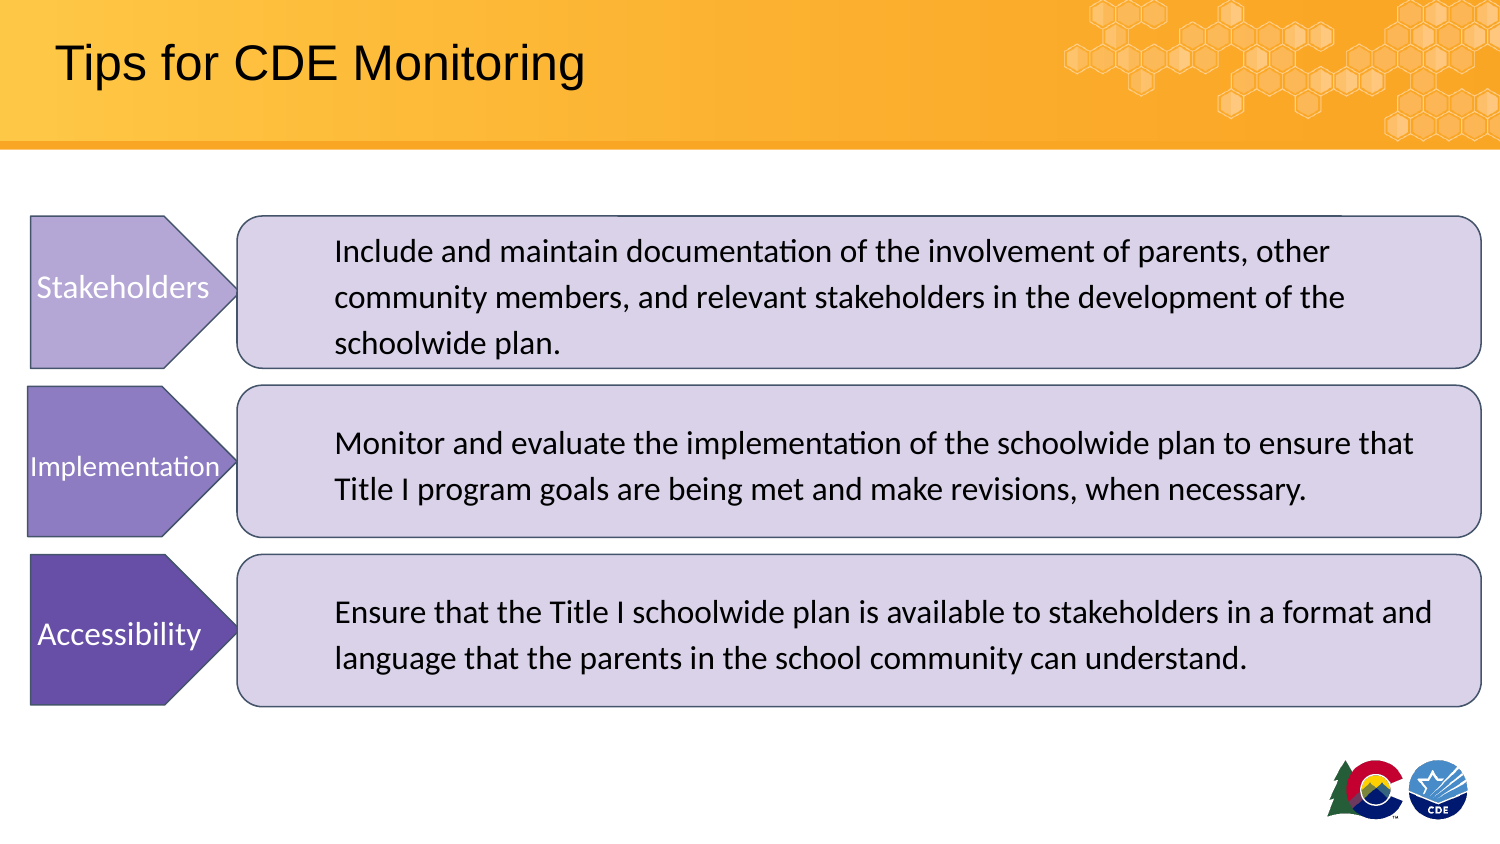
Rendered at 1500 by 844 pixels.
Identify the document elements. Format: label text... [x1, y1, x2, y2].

picture [1326, 759, 1468, 820]
title Tips for CDE Monitoring [54, 37, 1047, 116]
picture [0, 0, 1500, 150]
text_box [30, 554, 208, 597]
text_box Accessibility [22, 597, 232, 668]
text_box [24, 594, 156, 661]
text_box Include and maintain documentation of the involvement of parents, other community members, and relevant stakeholders in the development of the schoolwide plan. [236, 215, 1482, 369]
text_box Ensure that the Title I schoolwide plan is available to stakeholders in a format and language that the parents in the school community can understand. [237, 554, 1482, 707]
text_box [30, 321, 212, 369]
text_box [232, 284, 237, 301]
text_box [27, 386, 208, 432]
text_box Monitor and evaluate the implementation of the schoolwide plan to ensure that Title I program goals are being met and make revisions, when necessary. [236, 385, 1482, 538]
text_box [232, 621, 237, 638]
text_box Stakeholders [21, 250, 232, 321]
text_box Implementation [15, 432, 237, 498]
text_box [29, 417, 146, 484]
text_box [30, 668, 202, 705]
text_box [27, 498, 201, 537]
text_box [30, 216, 198, 250]
